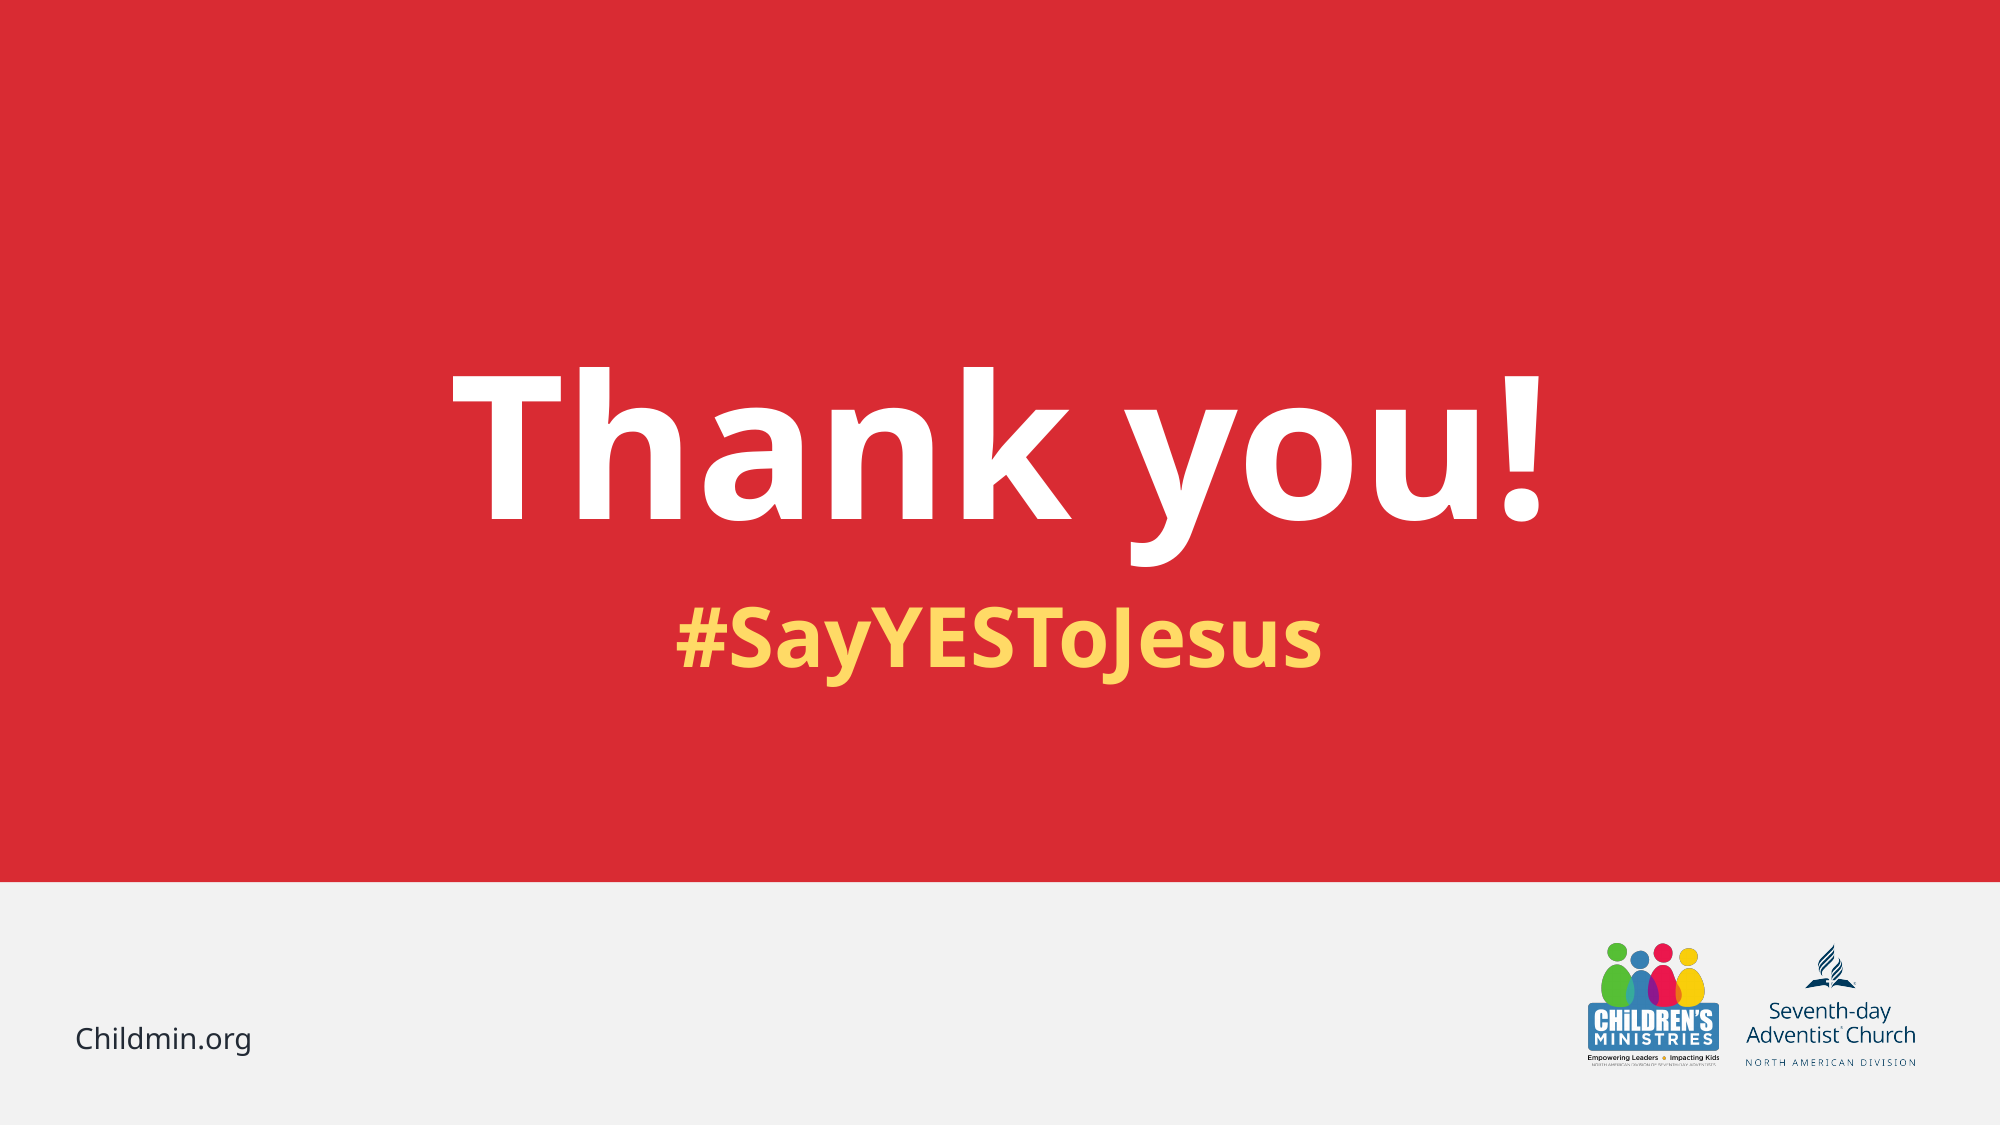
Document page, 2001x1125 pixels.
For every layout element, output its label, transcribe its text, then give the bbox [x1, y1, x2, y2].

text_box #SayYESToJesus [649, 576, 1351, 692]
picture [1746, 943, 1915, 1066]
text_box [0, 0, 2000, 883]
text_box Childmin.org [60, 1012, 278, 1063]
picture [1588, 943, 1719, 1066]
text_box Thank you! [355, 312, 1645, 568]
